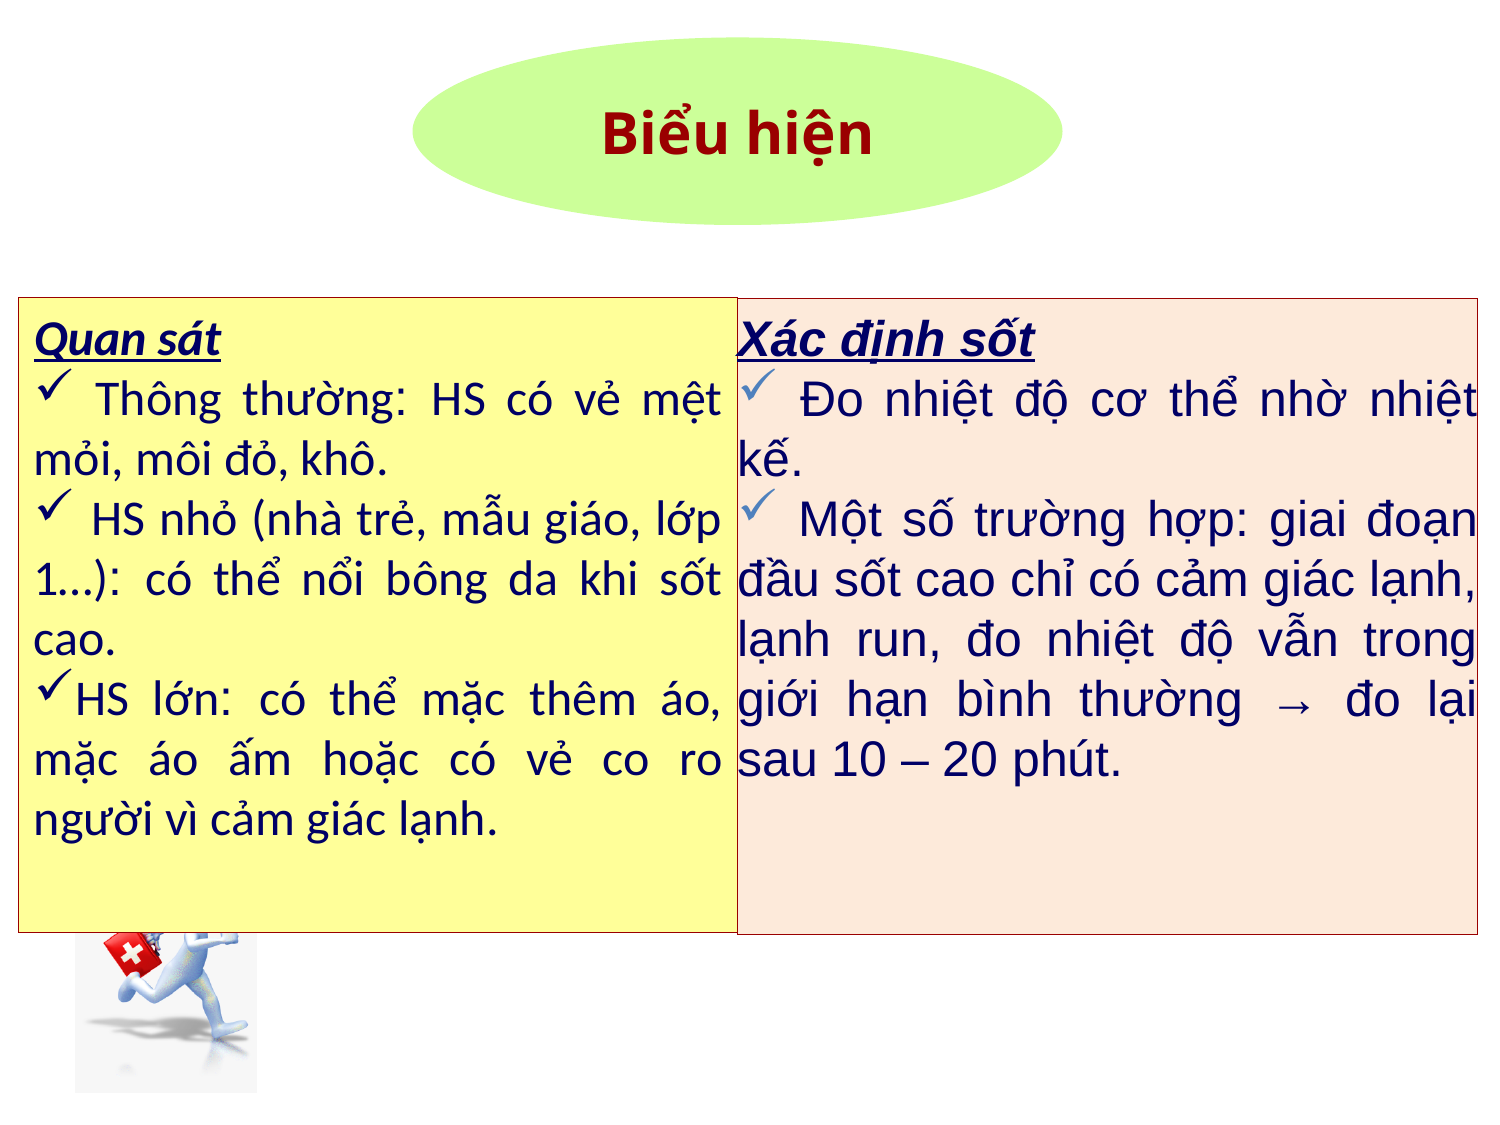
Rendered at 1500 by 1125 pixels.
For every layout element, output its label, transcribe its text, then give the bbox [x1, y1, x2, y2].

text_box Quan sát Thông thường: HS có vẻ mệt mỏi, môi đỏ, khô. HS nhỏ (nhà trẻ, mẫu giáo, lớp 1…): có thể nổi bông da khi sốt cao. HS lớn: có thể mặc thêm áo, mặc áo ấm hoặc có vẻ co ro người vì cảm giác lạnh. [18, 297, 738, 933]
text_box Biểu hiện [410, 35, 1065, 228]
text_box Xác định sốt Đo nhiệt độ cơ thể nhờ nhiệt kế. Một số trường hợp: giai đoạn đầu sốt cao chỉ có cảm giác lạnh, lạnh run, đo nhiệt độ vẫn trong giới hạn bình thường → đo lại sau 10 – 20 phút. [737, 298, 1478, 935]
picture [75, 933, 257, 1093]
